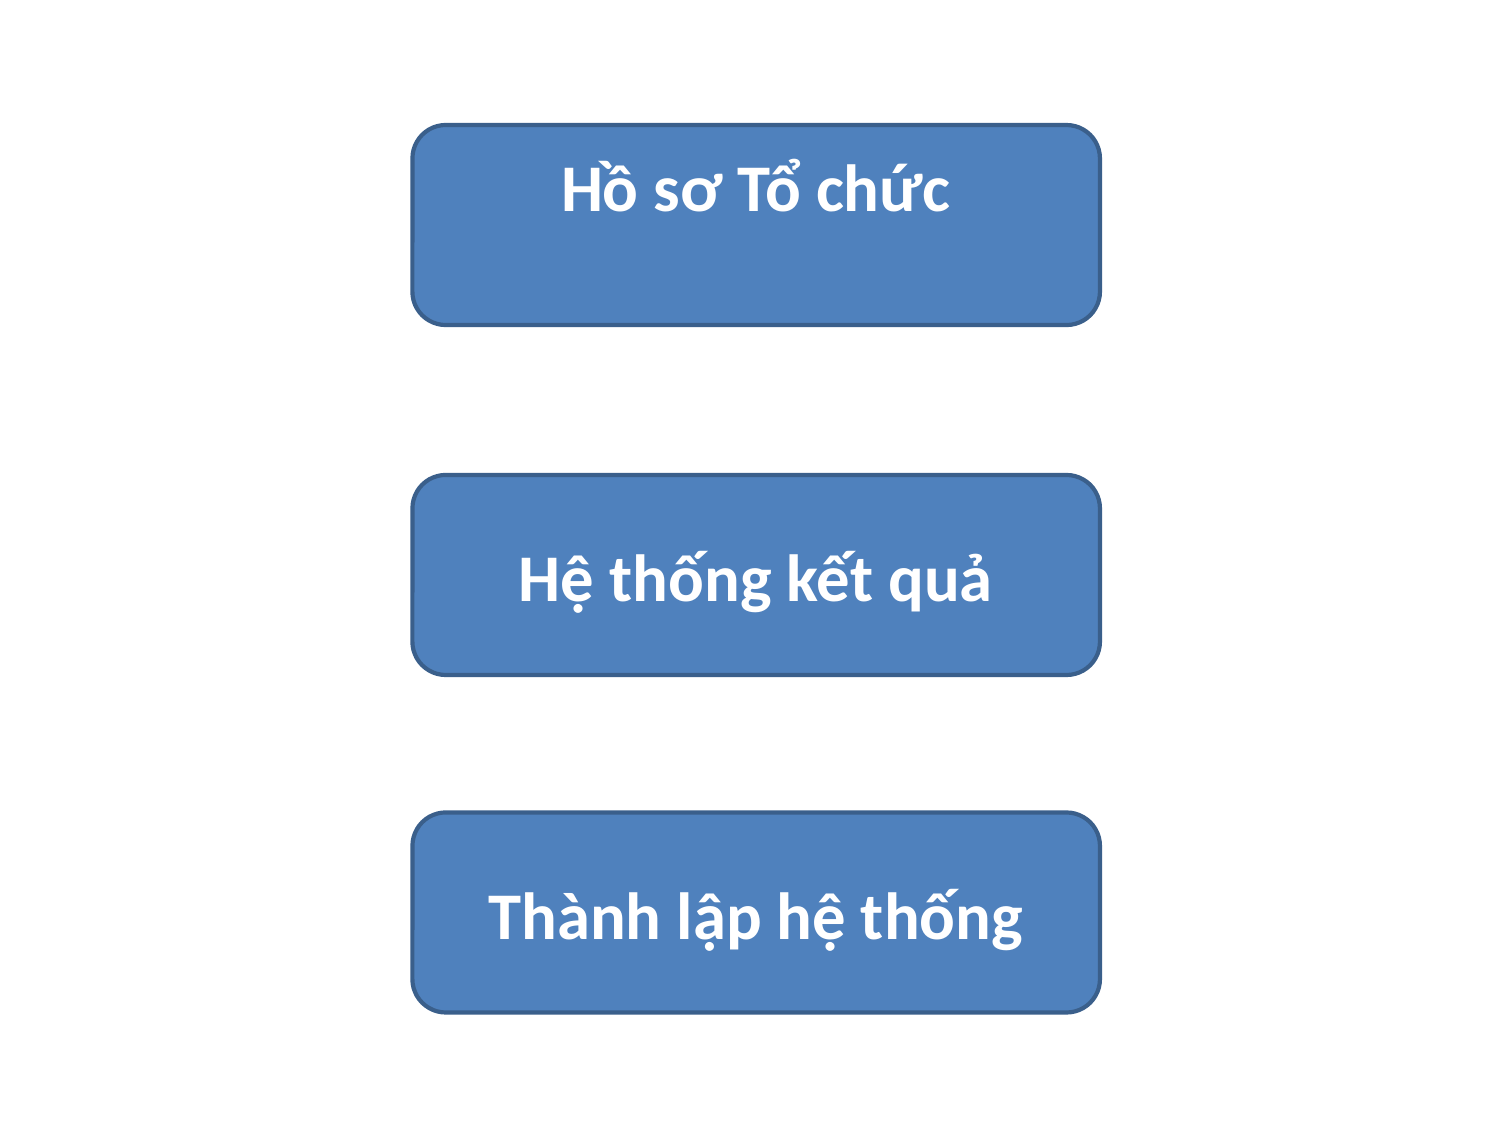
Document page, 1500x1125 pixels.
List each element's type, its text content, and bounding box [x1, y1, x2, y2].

text_box Hệ thống kết quả [410, 472, 1103, 678]
text_box Thành lập hệ thống [410, 810, 1103, 1015]
text_box Hồ sơ Tổ chức [410, 122, 1103, 328]
